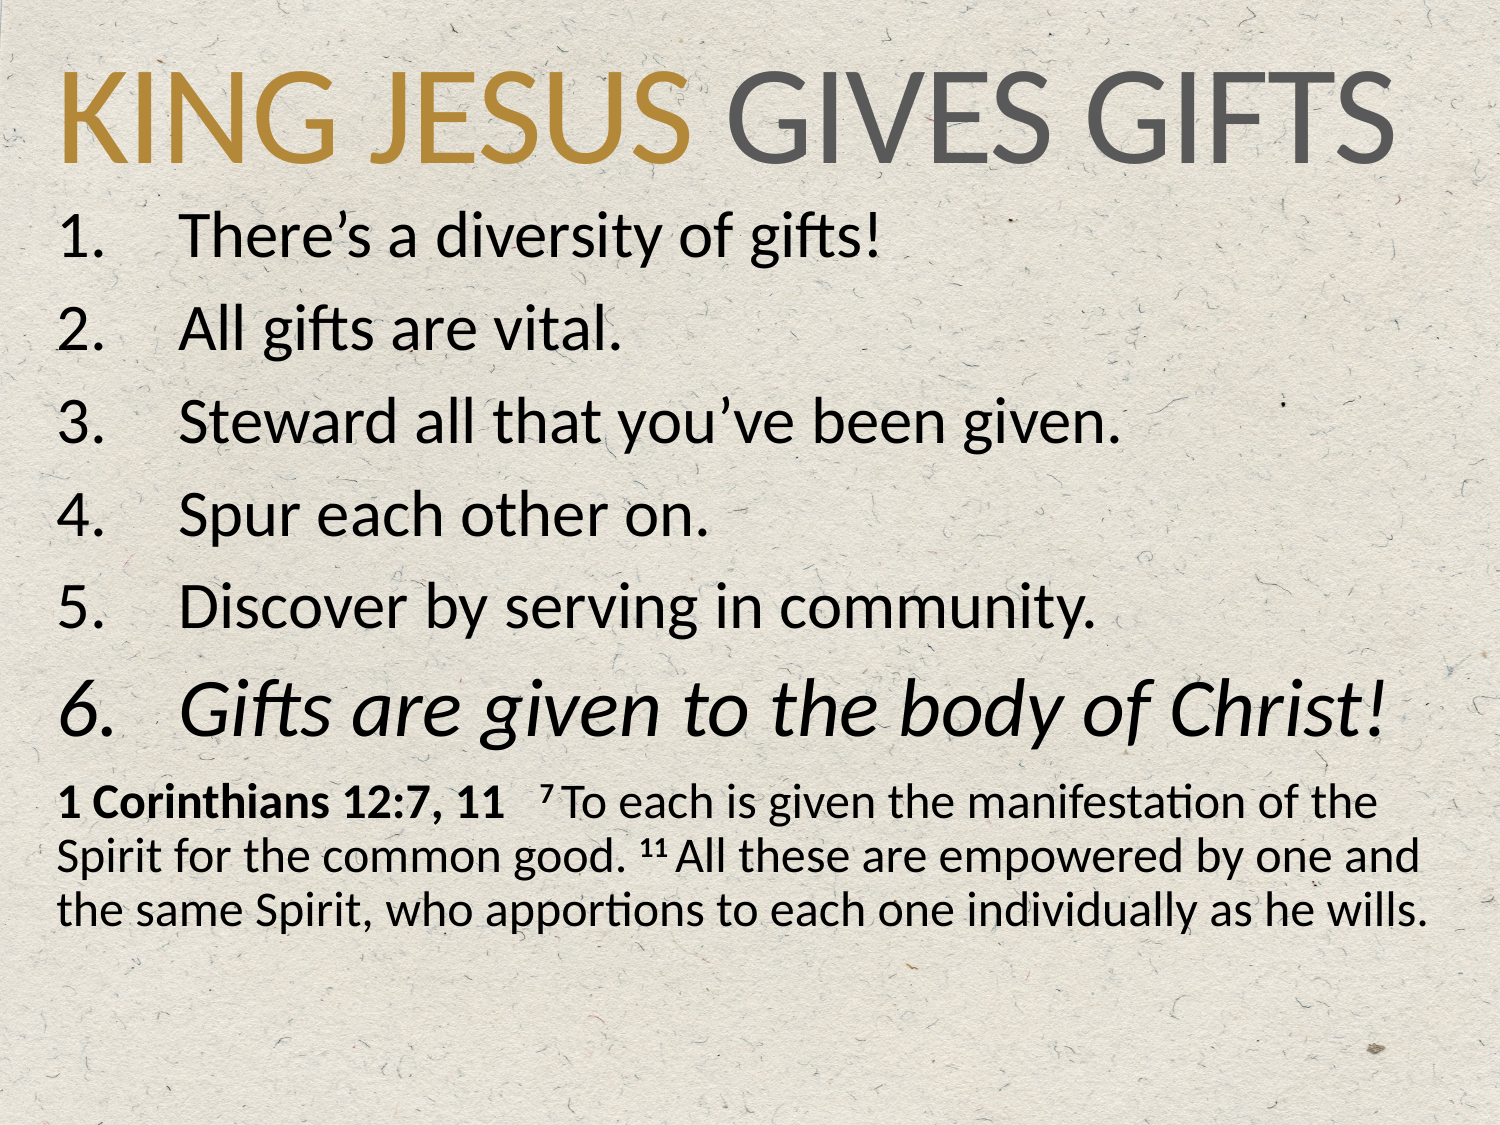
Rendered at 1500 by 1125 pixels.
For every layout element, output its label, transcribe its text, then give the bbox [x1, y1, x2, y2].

list There’s a diversity of gifts! All gifts are vital. Steward all that you’ve been given. Spur each other on. Discover by serving in community. Gifts are given to the body of Christ! 1 Corinthians 12:7, 11 7 To each is given the manifestation of the Spirit for the common good. 11 All these are empowered by one and the same Spirit, who apportions to each one individually as he wills. [41, 192, 1461, 1125]
picture [0, 0, 1500, 1125]
title KING JESUS GIVES GIFTS [41, 31, 1461, 192]
